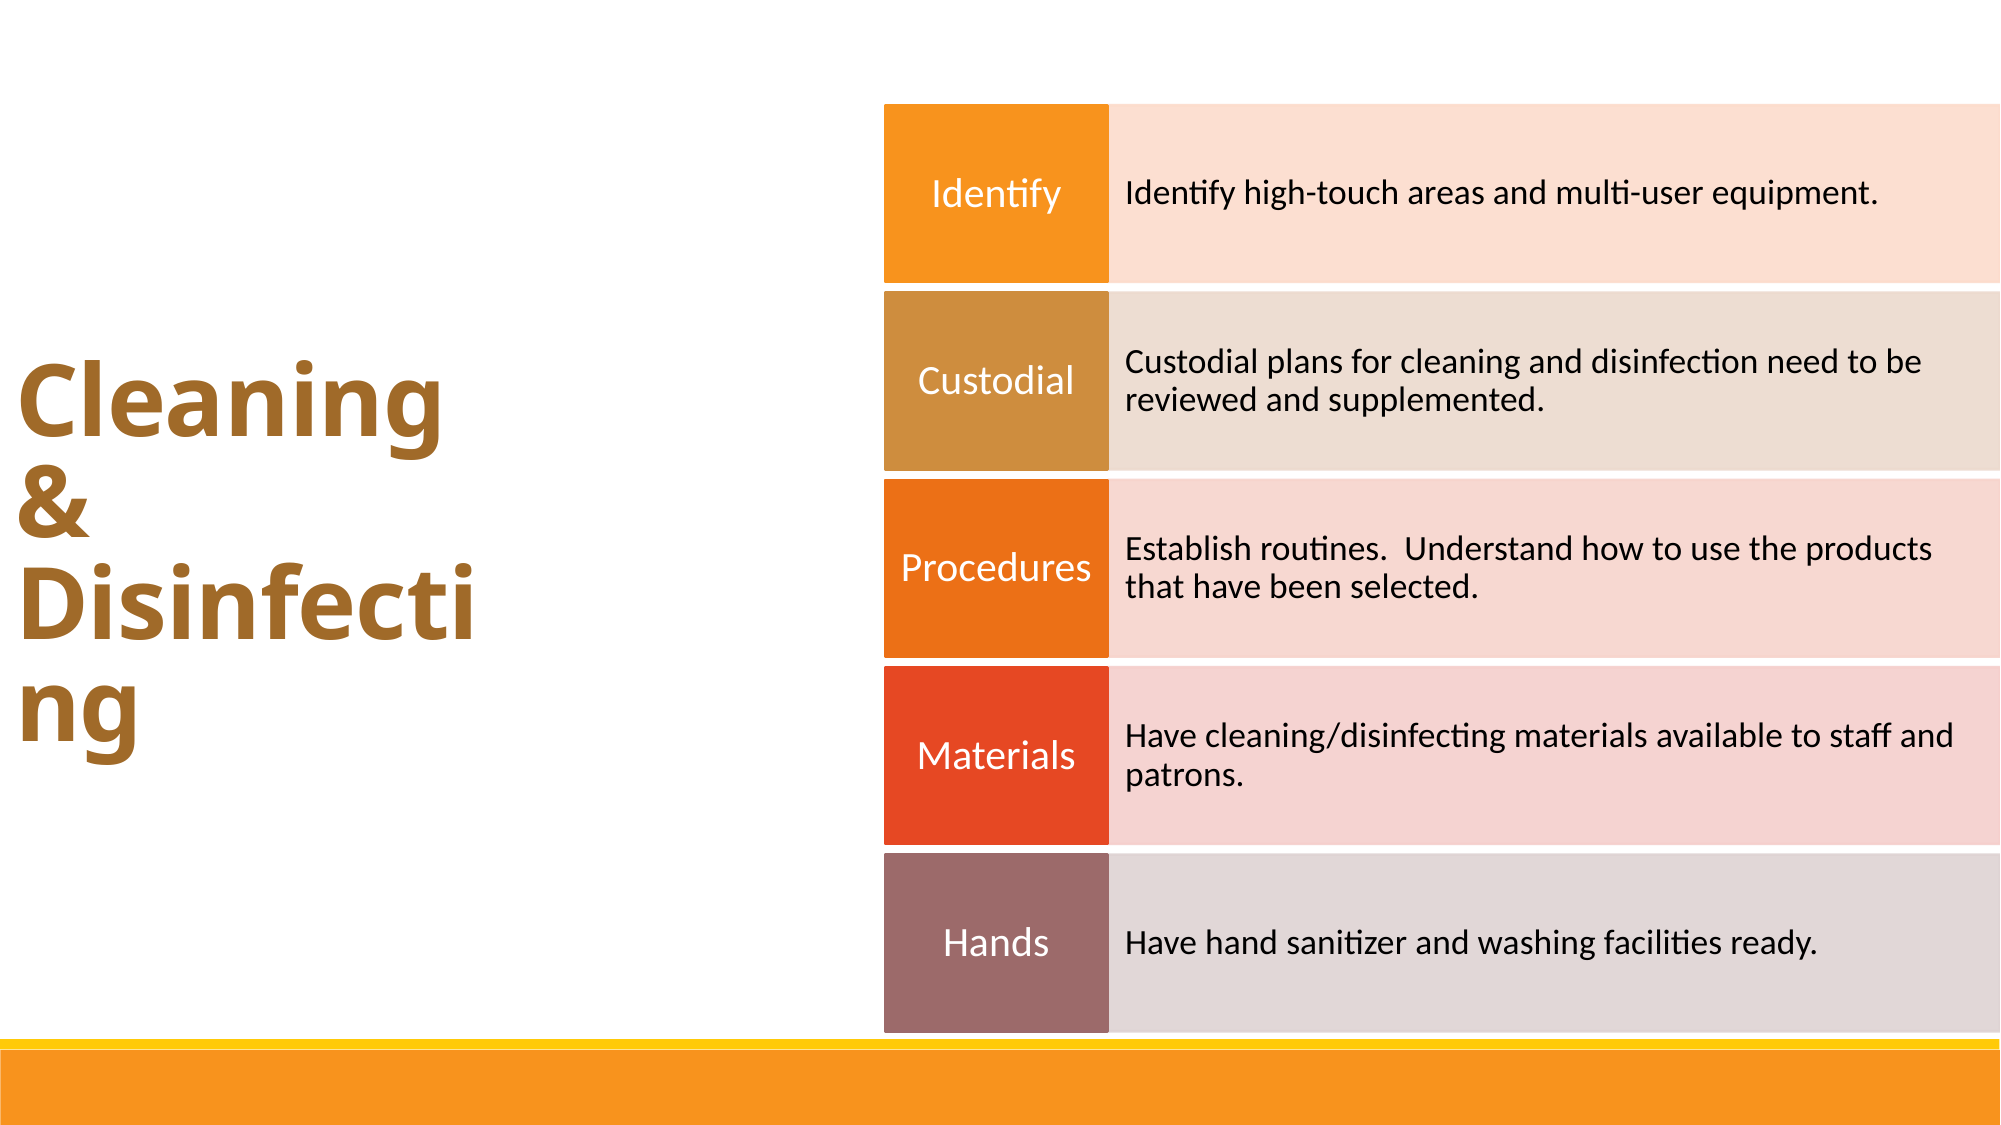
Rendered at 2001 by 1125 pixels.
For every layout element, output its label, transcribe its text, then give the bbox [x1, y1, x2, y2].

title Cleaning & Disinfecting [0, 84, 506, 1032]
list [884, 104, 2000, 1033]
